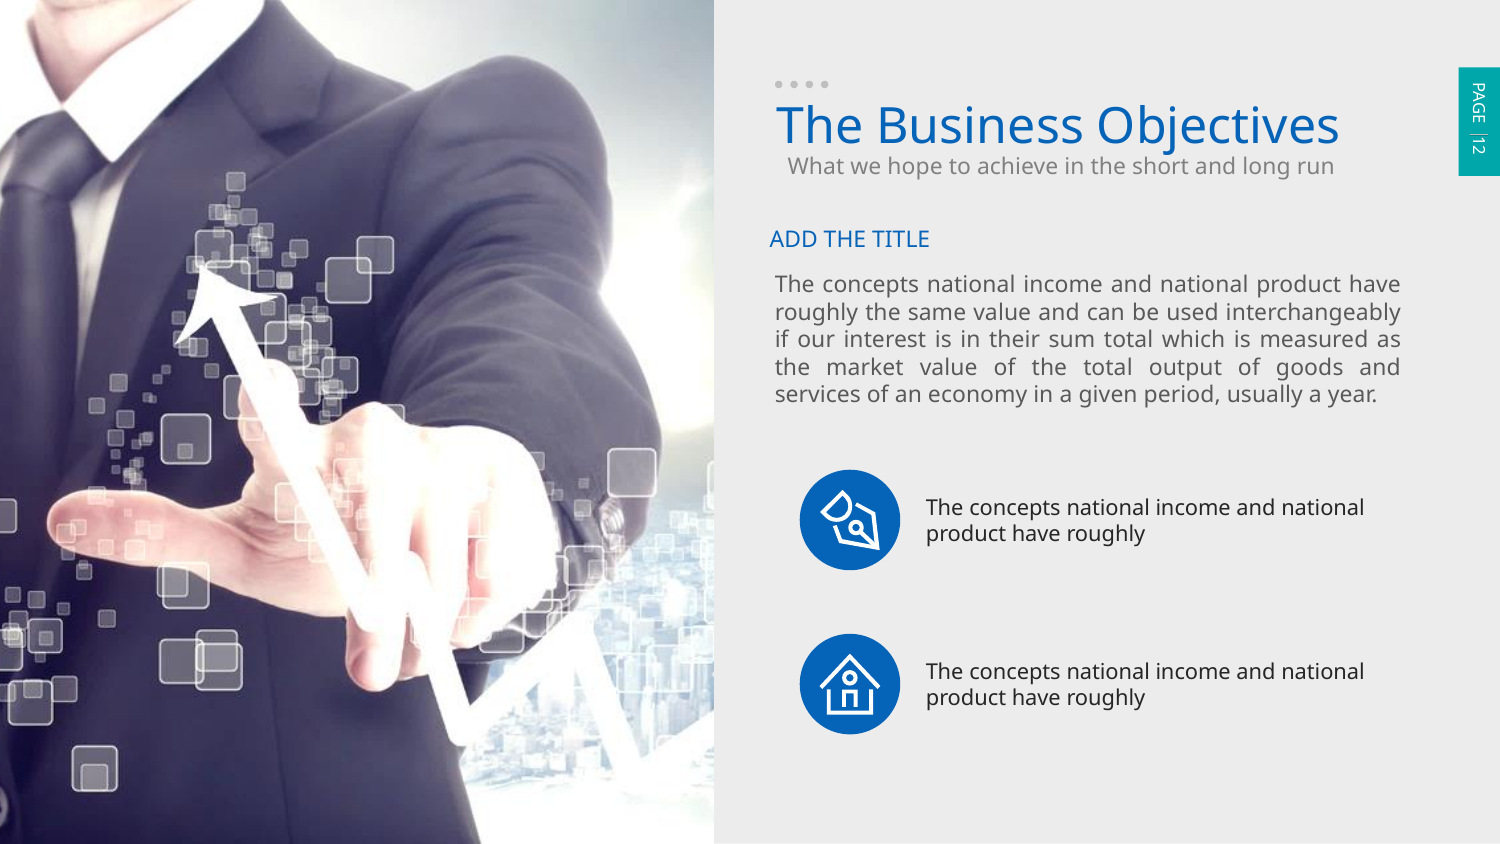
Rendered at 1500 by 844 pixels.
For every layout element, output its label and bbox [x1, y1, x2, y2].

text_box [759, 80, 1364, 188]
text_box [759, 217, 1417, 445]
text_box [1458, 67, 1500, 177]
text_box [799, 633, 1394, 735]
picture [0, 0, 715, 844]
text_box [799, 469, 1394, 571]
